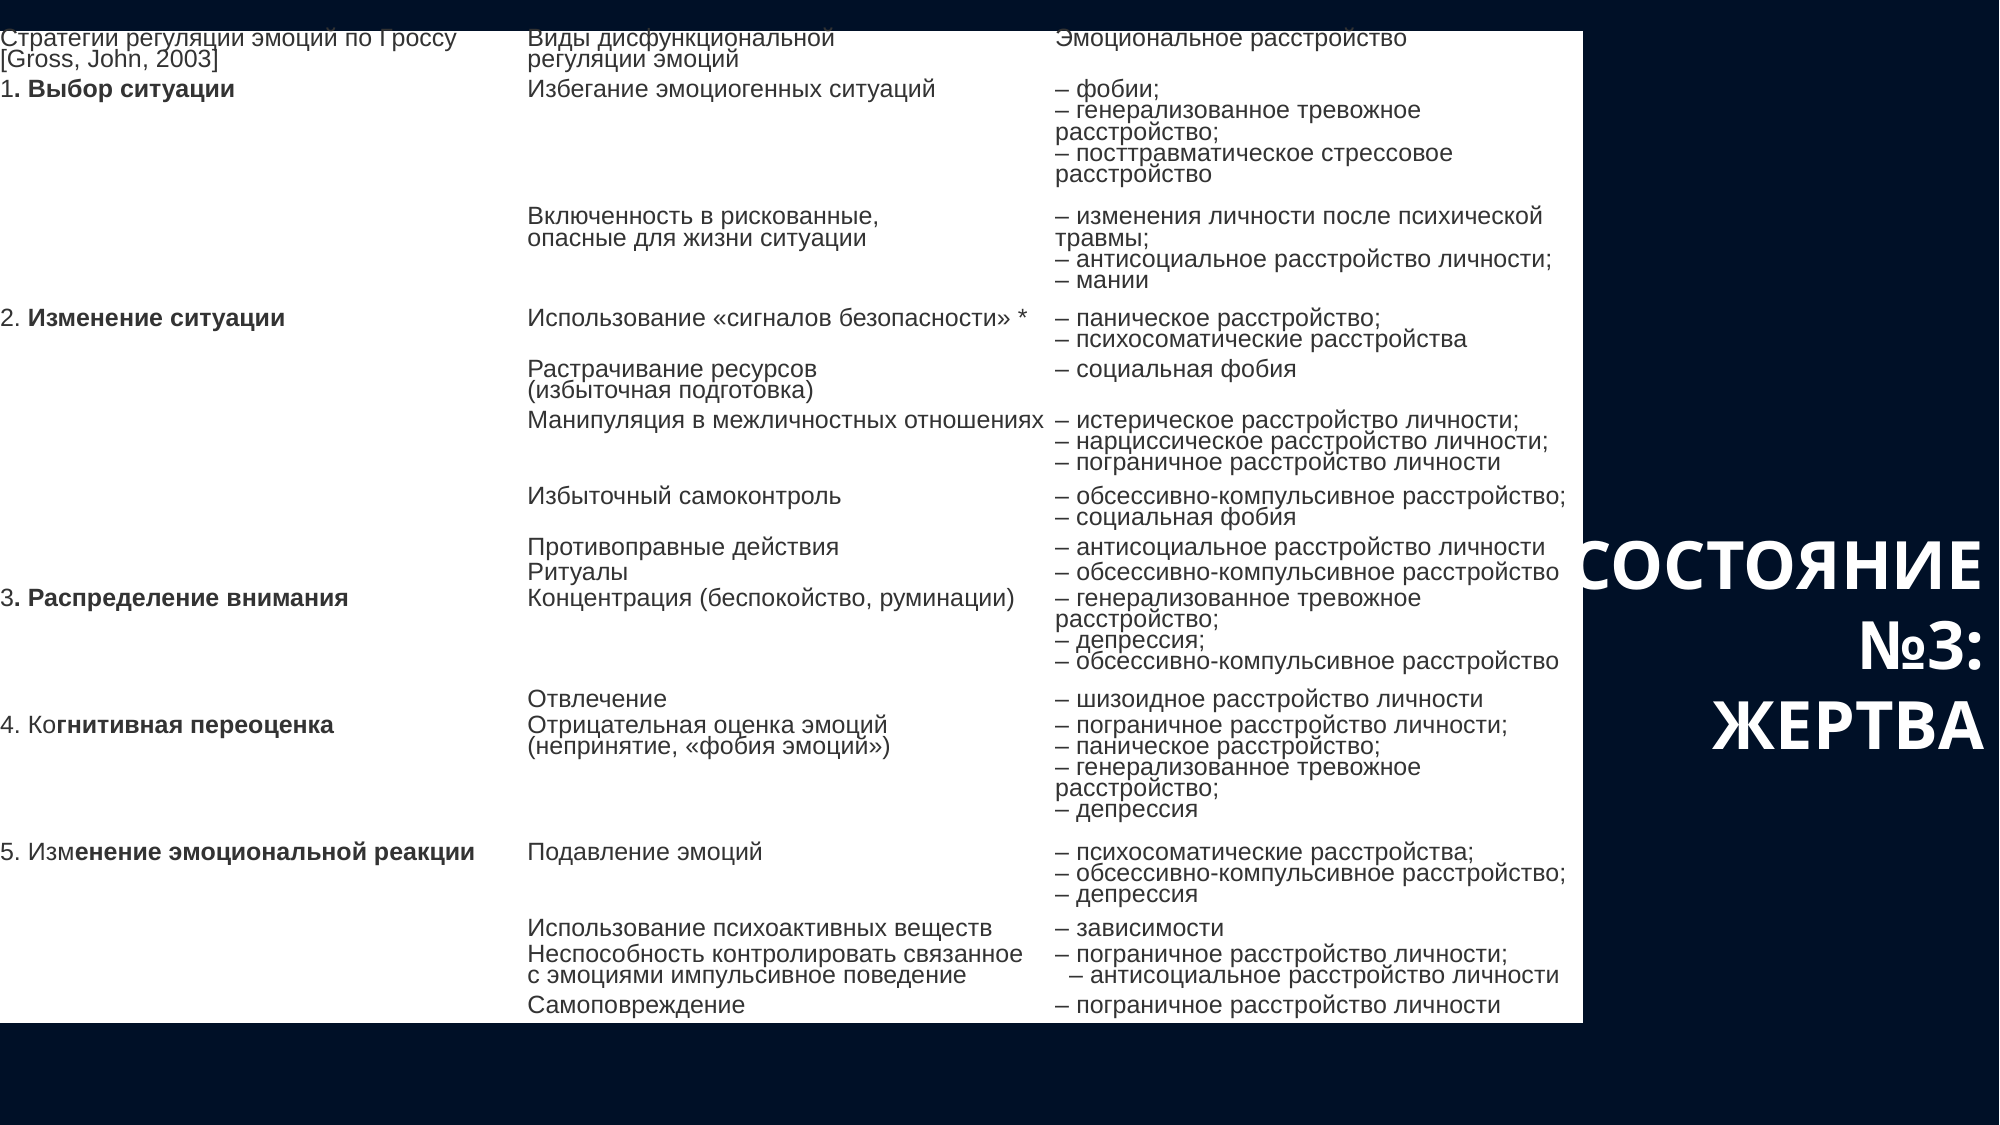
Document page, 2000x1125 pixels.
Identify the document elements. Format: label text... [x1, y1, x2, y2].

table_cell Отрицательная оценка эмоций (непринятие, «фобия эмоций») [528, 718, 1055, 845]
table_cell – зависимости [1055, 921, 1583, 946]
table_cell – пограничное расстройство личности [1055, 997, 1583, 1023]
table_cell Манипуляция в межличностных отношениях [528, 412, 1055, 489]
table_cell Использование «сигналов безопасности» * [528, 311, 1055, 362]
text_box СОСТОЯНИЕ №3: ЖЕРТВА [1543, 515, 2000, 770]
table_header Эмоциональное расстройство [1055, 31, 1583, 82]
table_cell Подавление эмоций [528, 845, 1055, 921]
table_cell Использование психоактивных веществ [528, 921, 1055, 946]
table_cell – генерализованное тревожное расстройство; – депрессия; – обсессивно-компульсивное расстройство [1055, 590, 1543, 692]
table_cell – пограничное расстройство личности; – паническое расстройство; – генерализованное тревожное расстройство; – депрессия [1055, 718, 1583, 845]
table_cell – пограничное расстройство личности; – антисоциальное расстройство личности [1055, 946, 1583, 997]
table_cell Самоповреждение [528, 997, 1055, 1023]
table_cell Избегание эмоциогенных ситуаций [528, 82, 1055, 209]
table_cell 1. Выбор ситуации [0, 82, 528, 311]
table_cell 2. Изменение ситуации [0, 311, 528, 590]
table_header Стратегии регуляции эмоций по Гроссу [Gross, John, 2003] [0, 31, 528, 82]
table_cell – психосоматические расстройства; – обсессивно-компульсивное расстройство; – депрессия [1055, 845, 1583, 921]
table_cell – фобии; – генерализованное тревожное расстройство; – посттравматическое стрессовое расстройство [1055, 82, 1583, 209]
table_cell – шизоидное расстройство личности [1055, 692, 1543, 718]
table_cell Неспособность контролировать связанное с эмоциями импульсивное поведение [528, 946, 1055, 997]
table_cell Противоправные действия [528, 540, 1055, 565]
table_cell – обсессивно-компульсивное расстройство; – социальная фобия [1055, 489, 1583, 540]
table_cell – изменения личности после психической травмы; – антисоциальное расстройство личности; – мании [1055, 209, 1583, 311]
table_cell – истерическое расстройство личности; – нарциссическое расстройство личности; – пограничное расстройство личности [1055, 412, 1583, 489]
table_cell – социальная фобия [1055, 362, 1583, 412]
table_cell Избыточный самоконтроль [528, 489, 1055, 540]
table_cell 4. Когнитивная переоценка [0, 718, 528, 845]
table_cell – обсессивно-компульсивное расстройство [1055, 565, 1543, 590]
table_cell Растрачивание ресурсов (избыточная подготовка) [528, 362, 1055, 412]
table_cell Включенность в рискованные, опасные для жизни ситуации [528, 209, 1055, 311]
table_header Виды дисфункциональной регуляции эмоций [528, 31, 1055, 82]
table_cell Отвлечение [528, 692, 1055, 718]
table_cell 3. Распределение внимания [0, 590, 528, 718]
table_cell – антисоциальное расстройство личности [1055, 540, 1543, 565]
table_cell 5. Изменение эмоциональной реакции [0, 845, 528, 1023]
table_cell – паническое расстройство; – психосоматические расстройства [1055, 311, 1583, 362]
table_cell Концентрация (беспокойство, руминации) [528, 590, 1055, 692]
table_cell Ритуалы [528, 565, 1055, 590]
